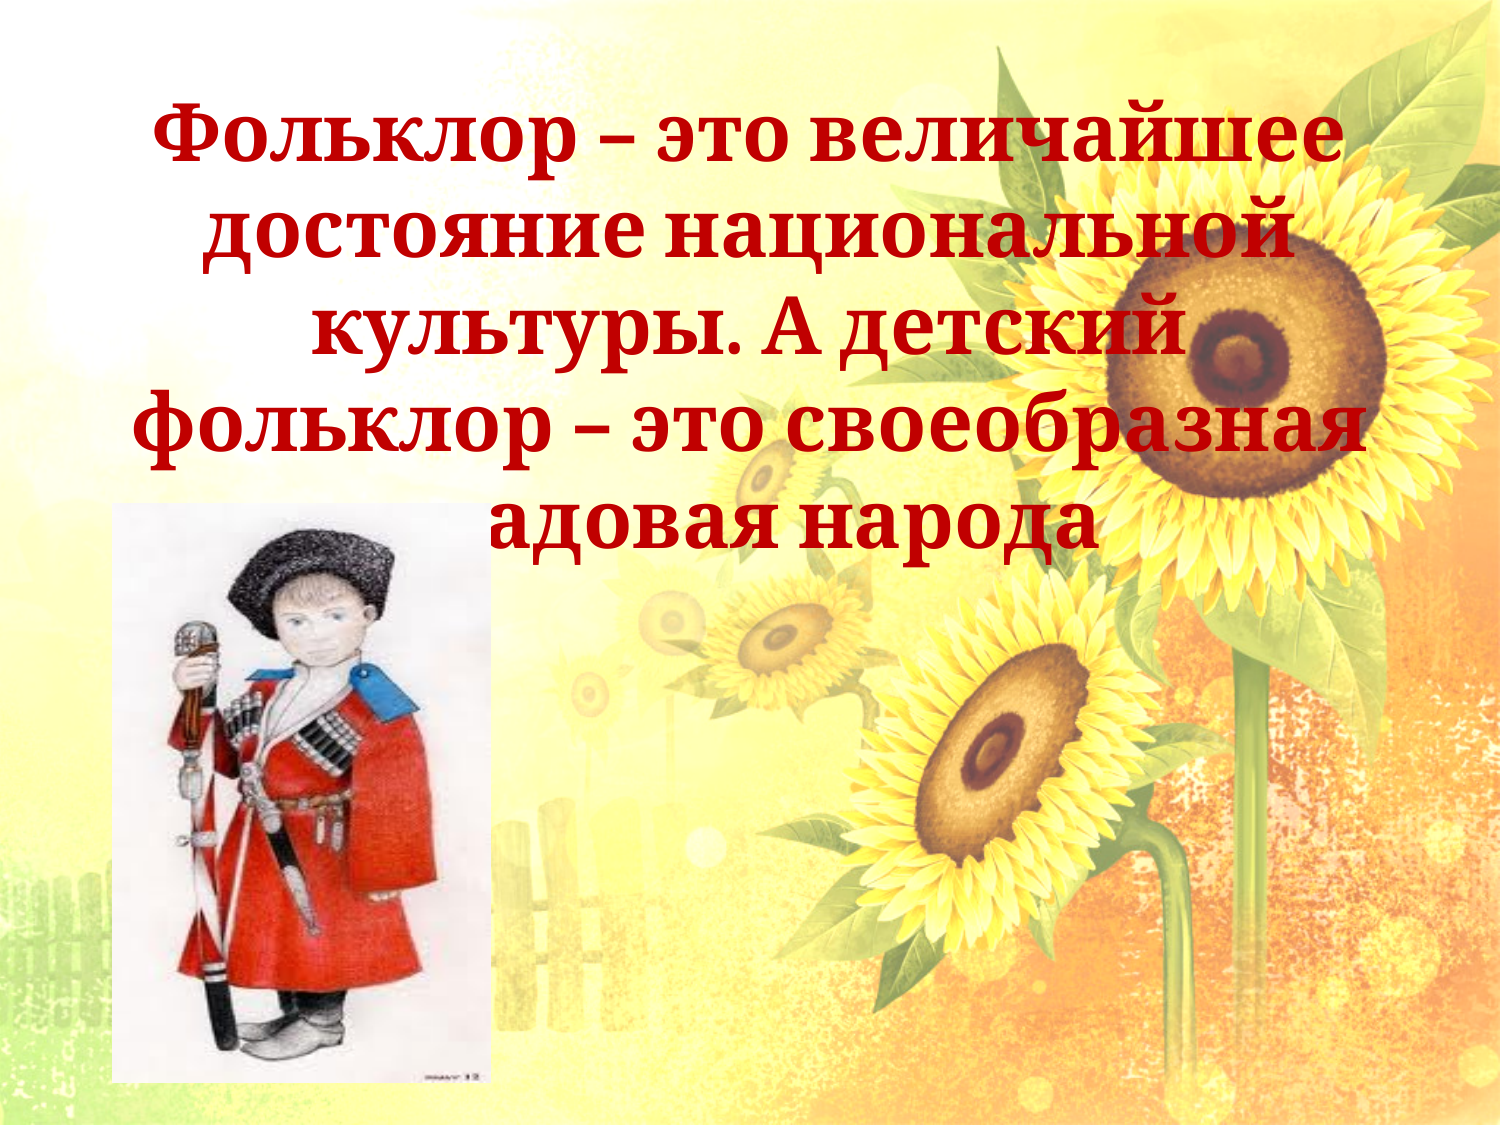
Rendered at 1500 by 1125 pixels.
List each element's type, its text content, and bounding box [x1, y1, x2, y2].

title Фольклор – это величайшее достояние национальной культуры. А детский фольклор – это своеобразная кладовая народа [112, 54, 1388, 591]
picture [111, 503, 491, 1083]
